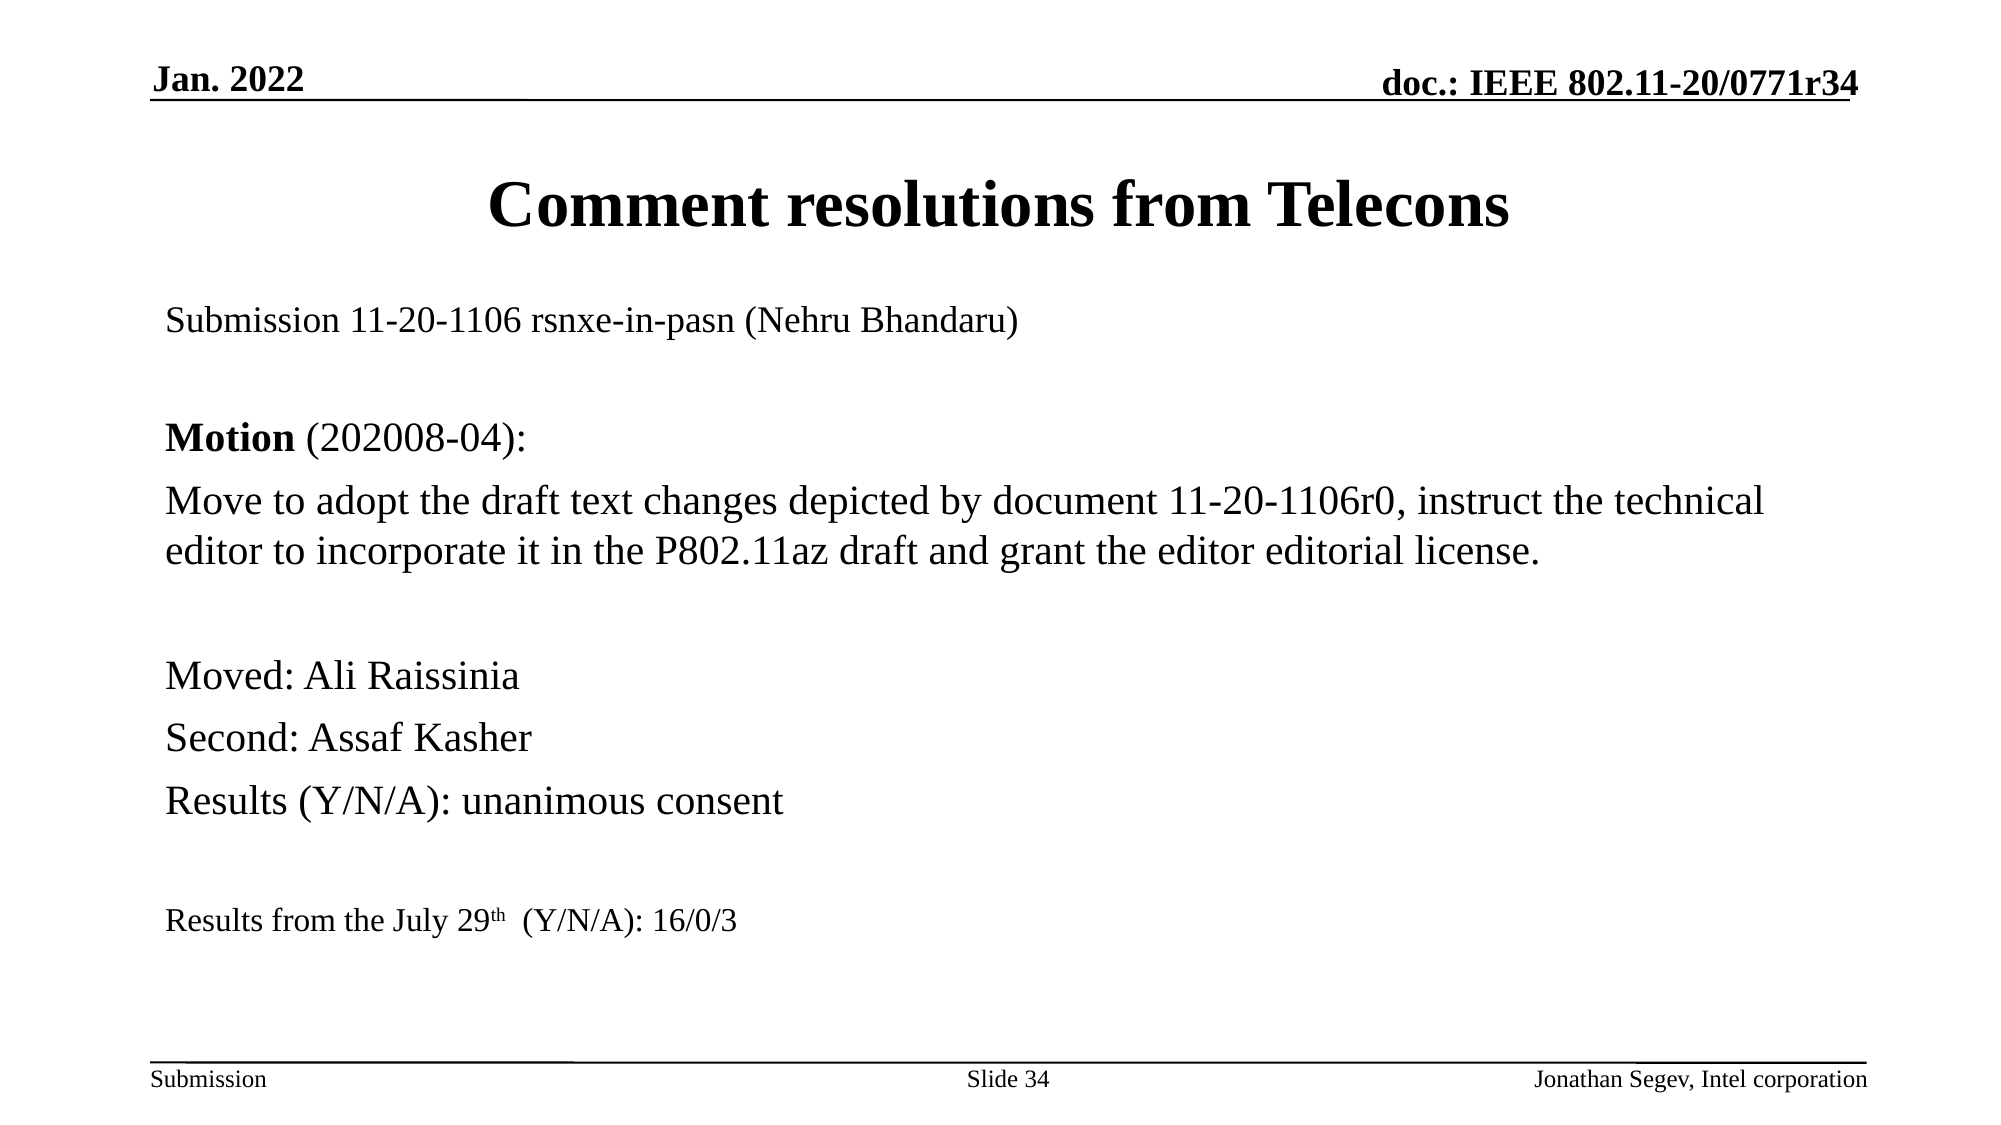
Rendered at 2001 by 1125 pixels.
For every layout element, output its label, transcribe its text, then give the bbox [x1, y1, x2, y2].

title Comment resolutions from Telecons [149, 112, 1850, 286]
footer Jonathan Segev, Intel corporation [1171, 1061, 1869, 1093]
slide_number Slide 34 [950, 1061, 1067, 1123]
list Submission 11-20-1106 rsnxe-in-pasn (Nehru Bhandaru) Motion (202008-04): Move to adopt the draft text changes depicted by document 11-20-1106r0, instruct the technical editor to incorporate it in the P802.11az draft and grant the editor editorial license. Moved: Ali Raissinia Second: Assaf Kasher Results (Y/N/A): unanimous consent Results from the July 29th (Y/N/A): 16/0/3 [149, 286, 1850, 1000]
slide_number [152, 54, 563, 100]
